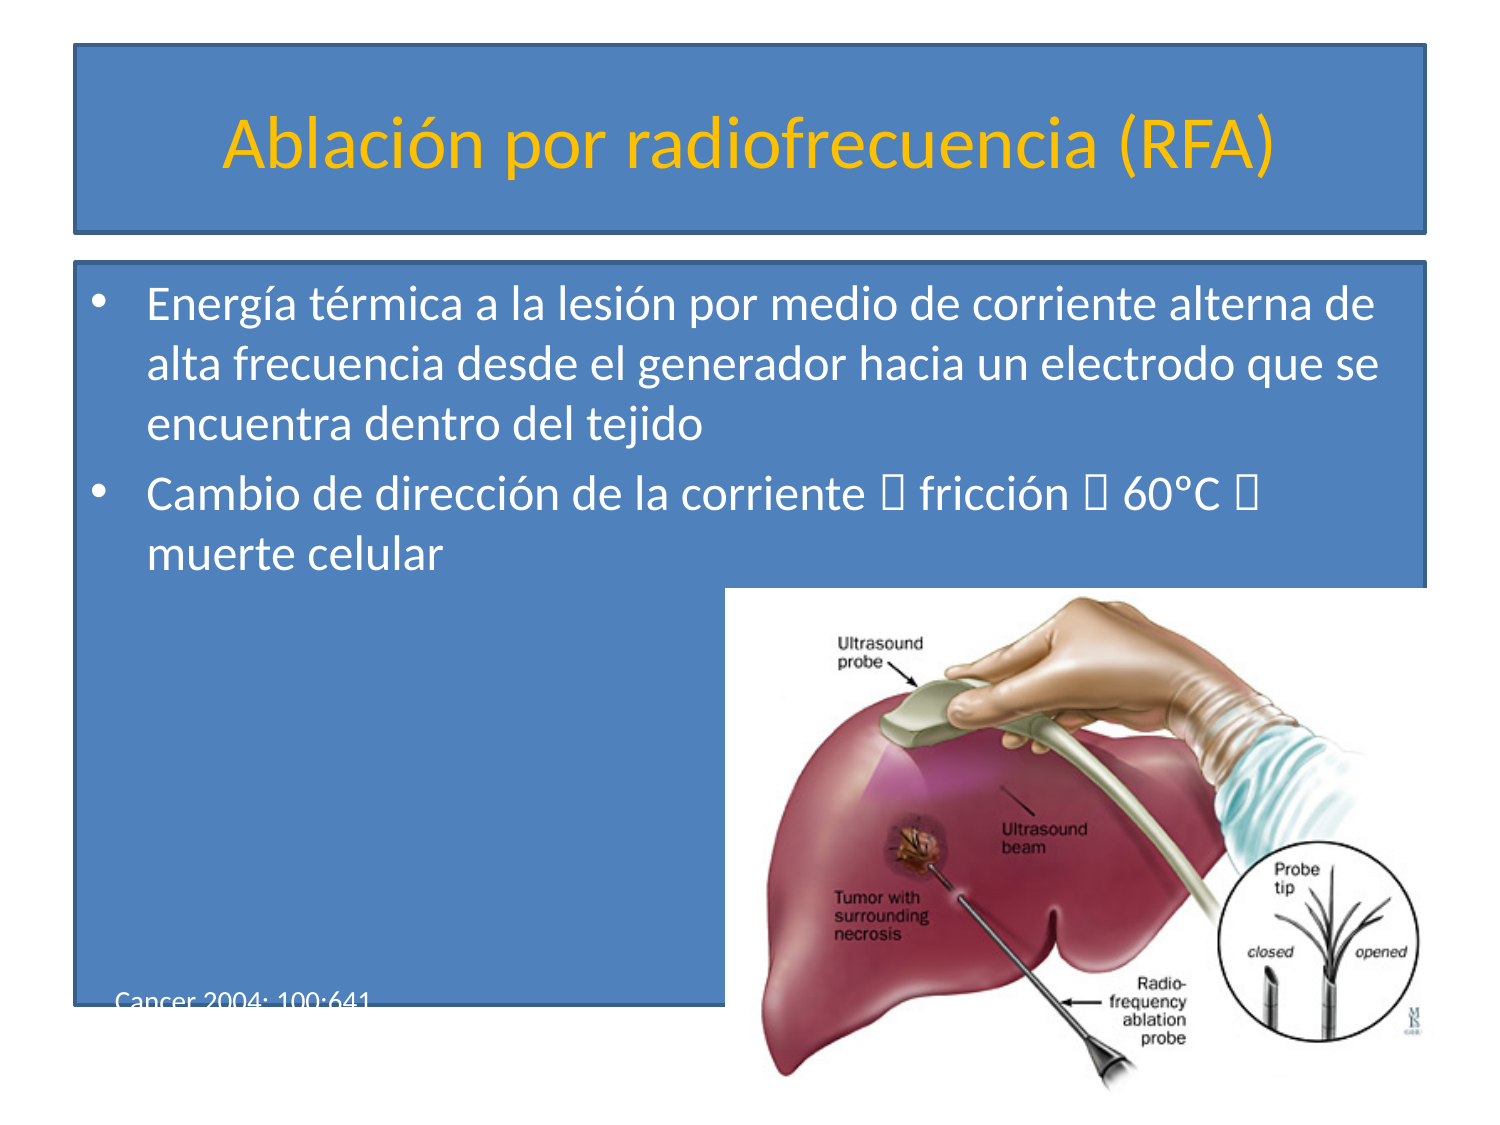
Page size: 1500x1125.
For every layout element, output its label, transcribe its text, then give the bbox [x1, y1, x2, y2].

text_box Cancer 2004; 100:641 [99, 974, 719, 1025]
picture [724, 588, 1463, 1101]
list Energía térmica a la lesión por medio de corriente alterna de alta frecuencia desde el generador hacia un electrodo que se encuentra dentro del tejido Cambio de dirección de la corriente  fricción  60ºC  muerte celular [73, 260, 1427, 1007]
title Ablación por radiofrecuencia (RFA) [73, 43, 1427, 235]
